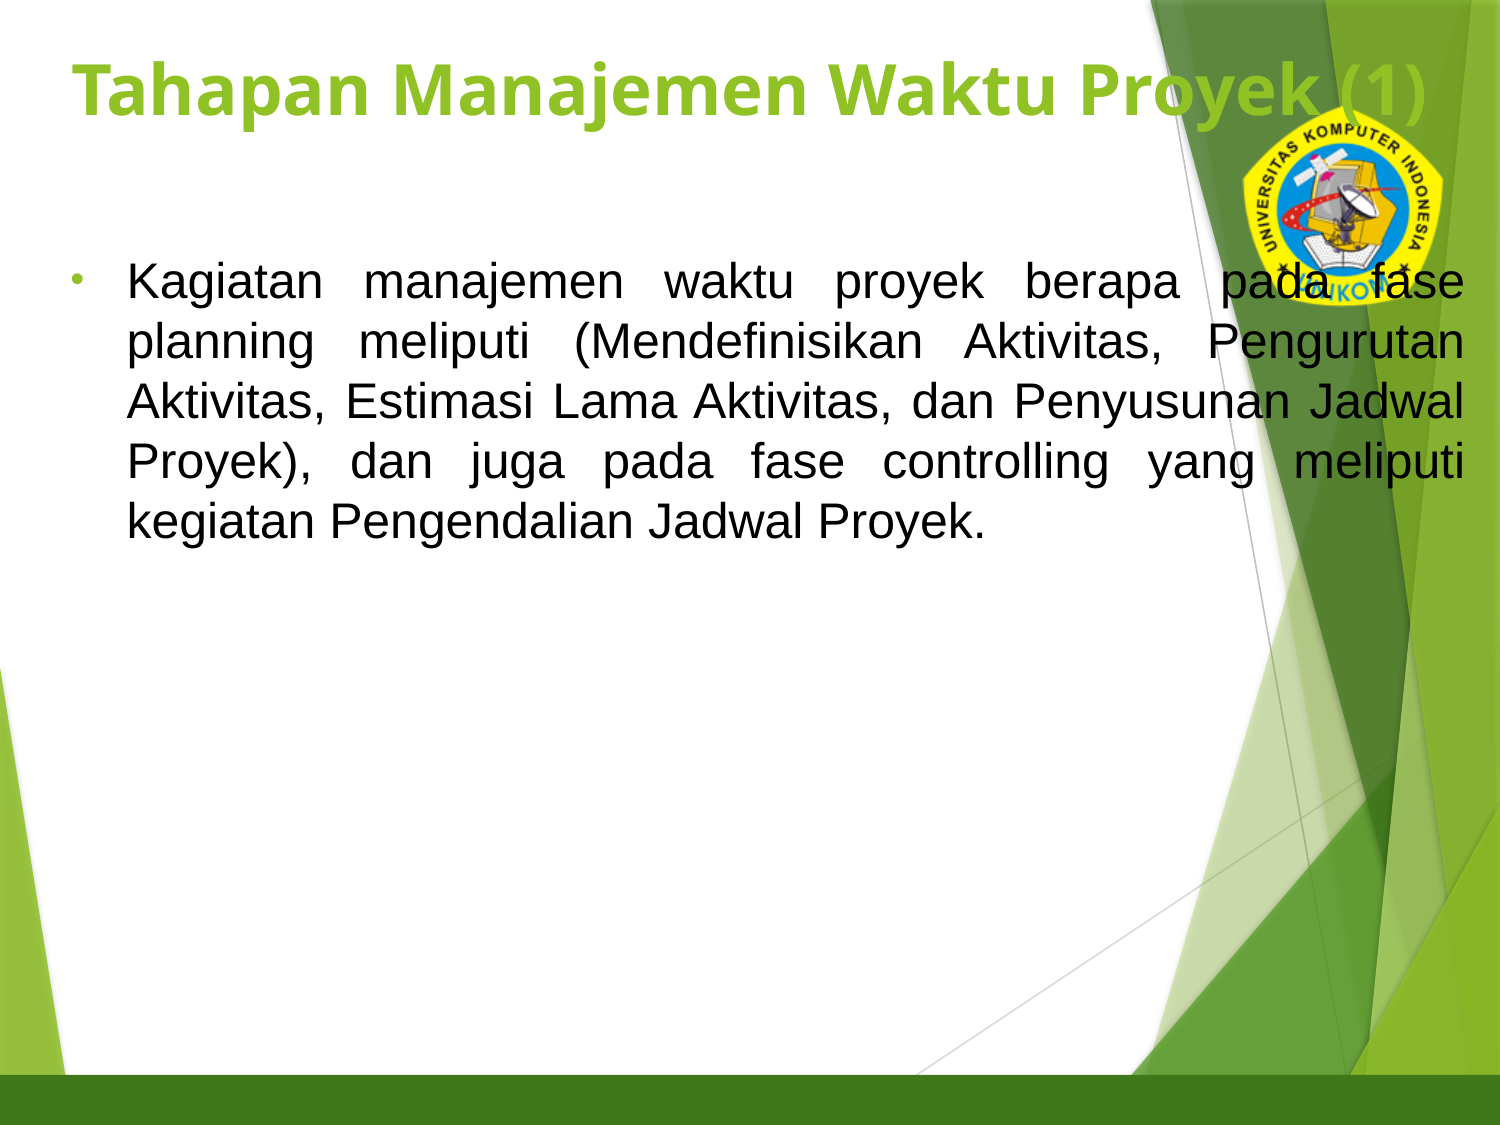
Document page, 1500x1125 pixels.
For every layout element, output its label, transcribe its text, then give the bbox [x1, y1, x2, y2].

slide_number 3 [0, 157, 118, 299]
picture [1237, 200, 1397, 241]
list Kagiatan manajemen waktu proyek berapa pada fase planning meliputi (Mendefinisikan Aktivitas, Pengurutan Aktivitas, Estimasi Lama Aktivitas, dan Penyusunan Jadwal Proyek), dan juga pada fase controlling yang meliputi kegiatan Pengendalian Jadwal Proyek. [55, 241, 1481, 894]
title Tahapan Manajemen Waktu Proyek (1) [0, 37, 1500, 200]
picture [1402, 200, 1449, 241]
